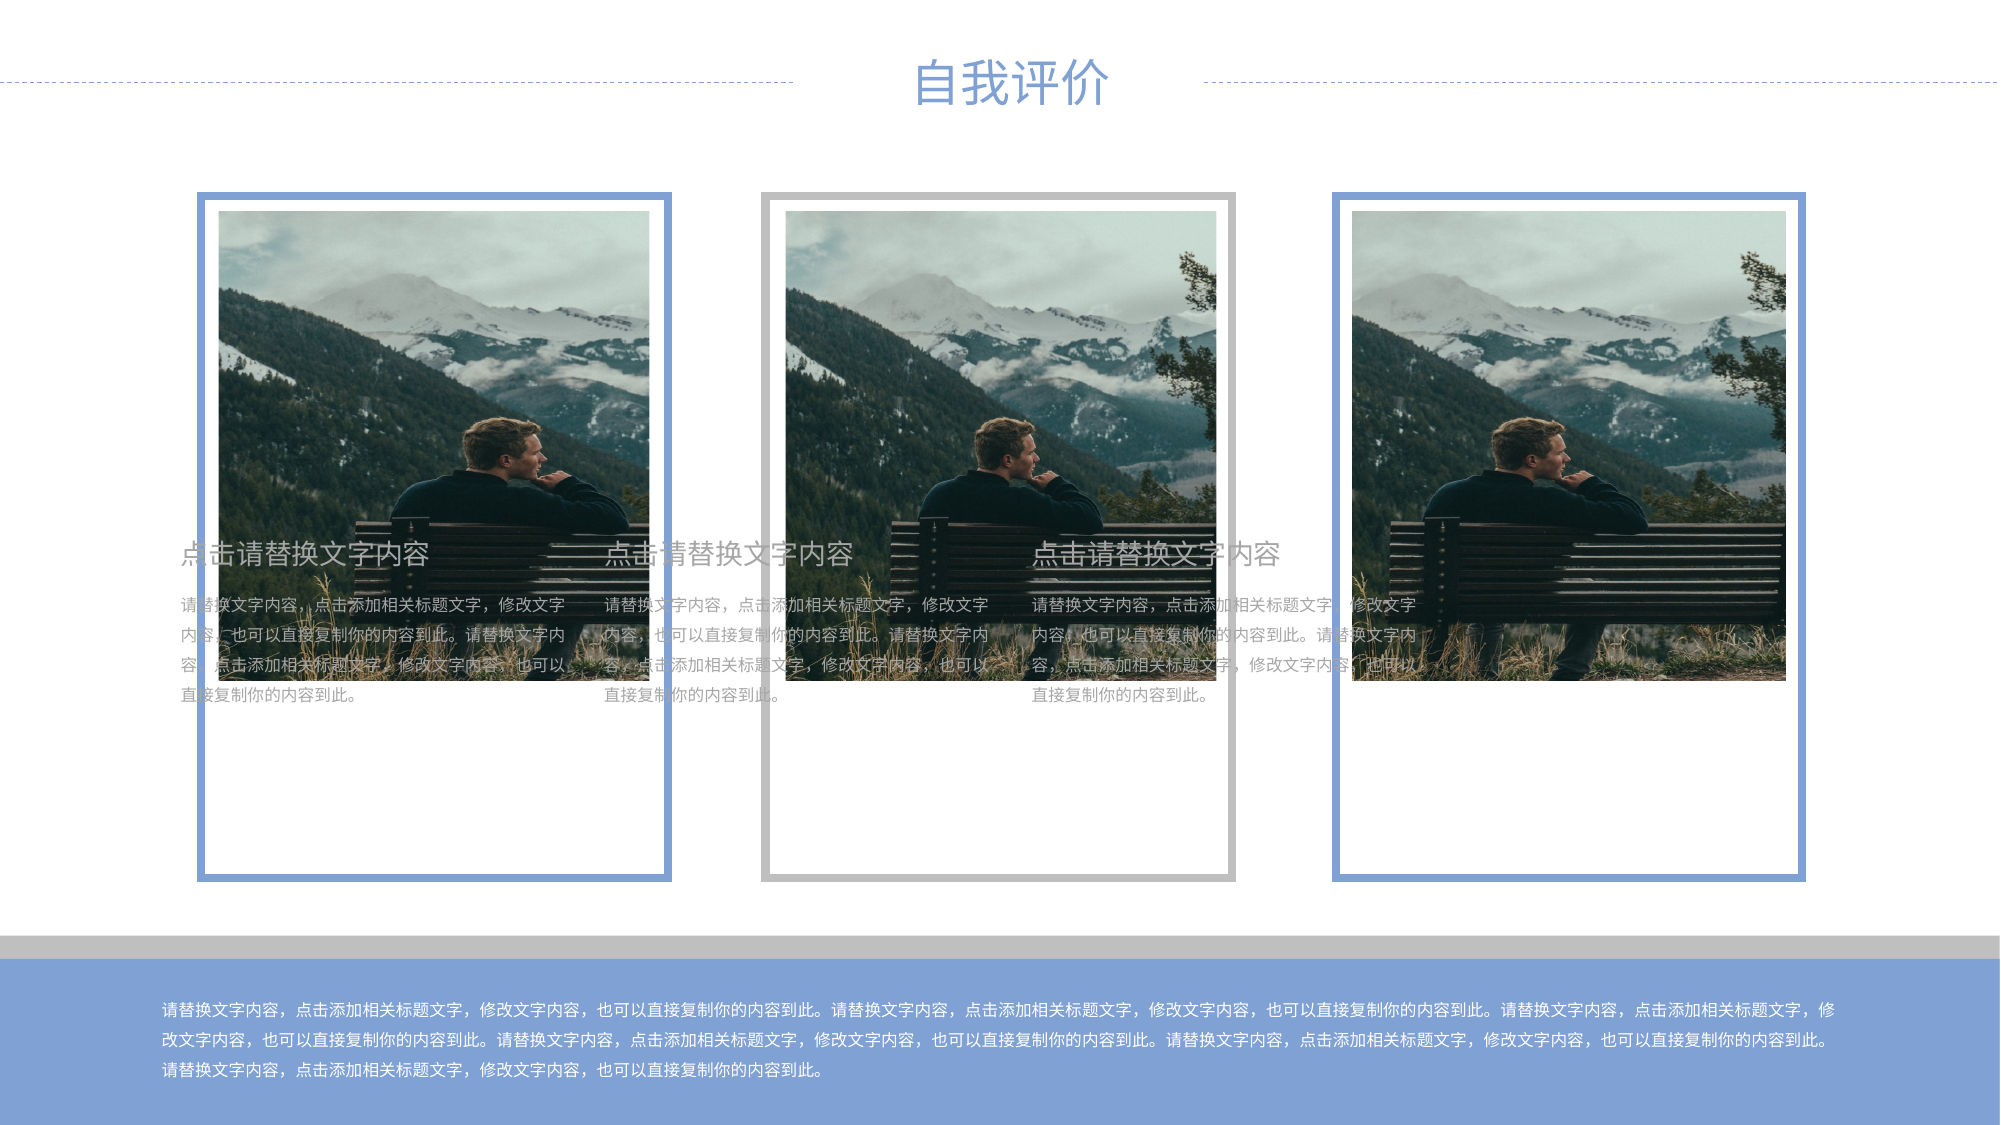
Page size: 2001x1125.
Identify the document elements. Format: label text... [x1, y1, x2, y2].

text_box [0, 958, 2000, 1125]
text_box [1335, 195, 1803, 879]
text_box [1016, 529, 1448, 680]
text_box [765, 195, 1233, 529]
text_box 请替换文字内容，点击添加相关标题文字，修改文字内容，也可以直接复制你的内容到此。请替换文字内容，点击添加相关标题文字，修改文字内容，也可以直接复制你的内容到此。请替换文字内容，点击添加相关标题文字，修改文字内容，也可以直接复制你的内容到此。请替换文字内容，点击添加相关标题文字，修改文字内容，也可以直接复制你的内容到此。请替换文字内容，点击添加相关标题文字，修改文字内容，也可以直接复制你的内容到此。请替换文字内容，点击添加相关标题文字，修改文字内容，也可以直接复制你的内容到此。 [147, 982, 1851, 1087]
text_box [0, 935, 2000, 958]
text_box [765, 680, 1233, 879]
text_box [165, 529, 589, 680]
text_box [200, 195, 669, 529]
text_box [589, 529, 1016, 680]
text_box [200, 680, 669, 879]
